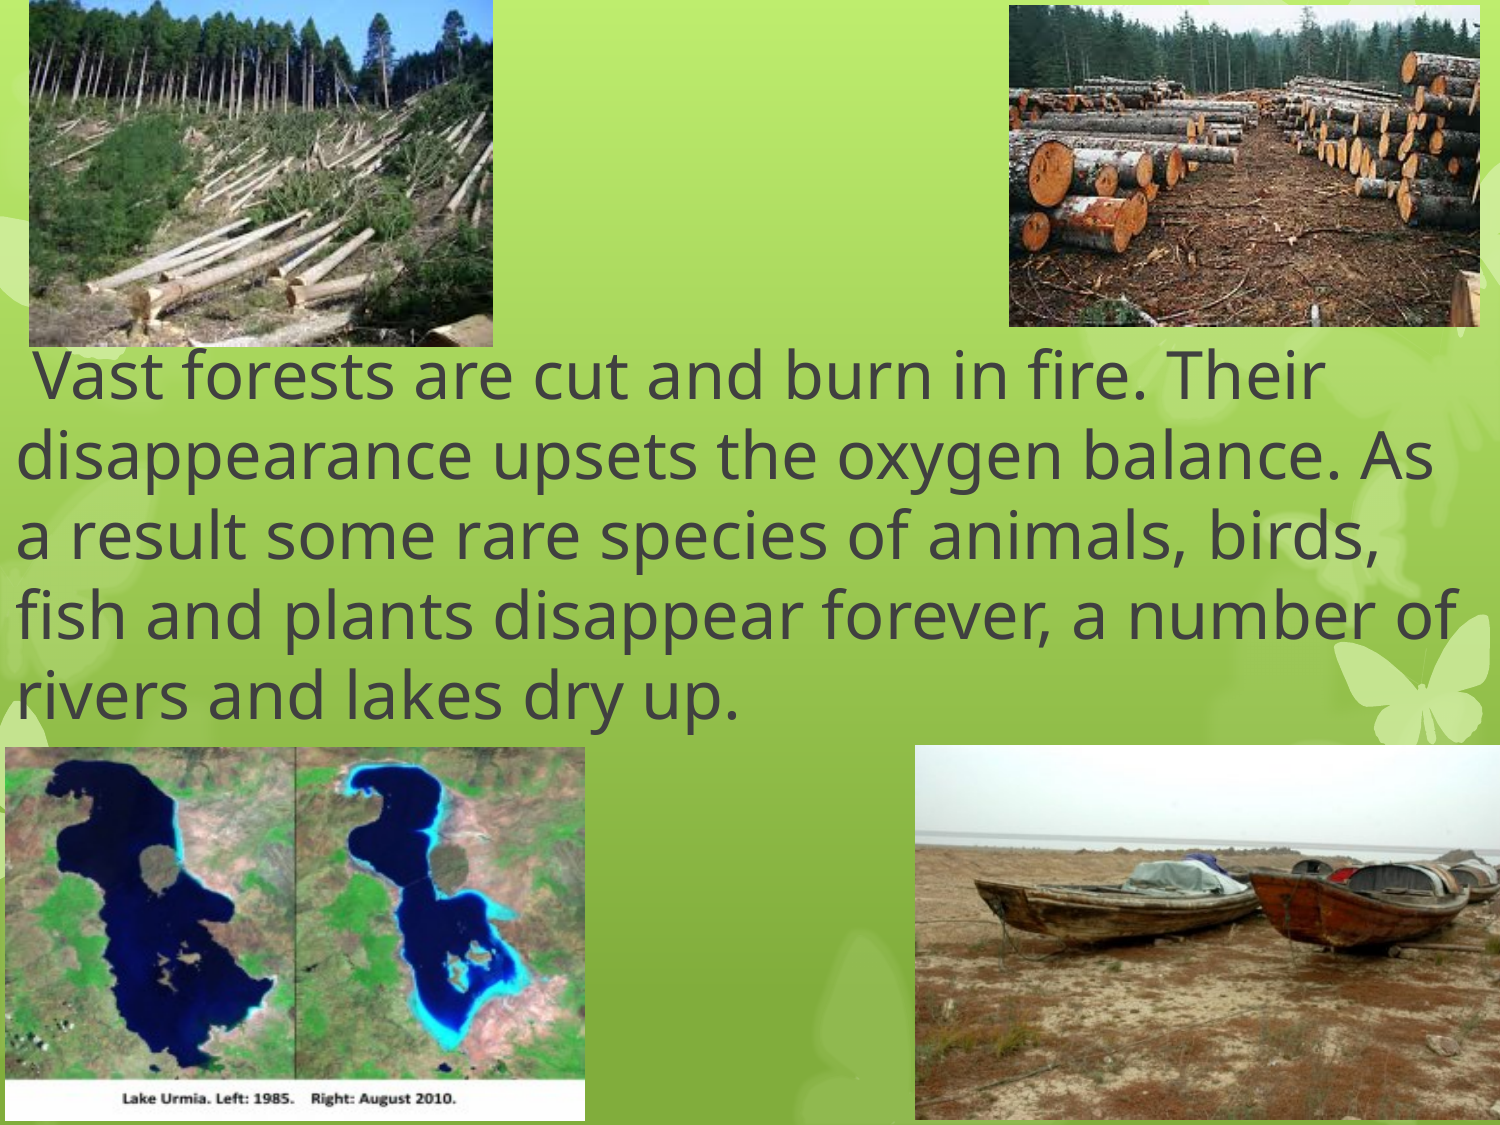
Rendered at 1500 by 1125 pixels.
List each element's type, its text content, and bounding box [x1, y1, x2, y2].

title Vast forests are cut and burn in fire. Their disappearance upsets the oxygen balance. As a result some rare species of animals, birds, fish and plants disappear forever, a number of rivers and lakes dry up. [0, 338, 1500, 728]
picture [914, 745, 1500, 1121]
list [28, 0, 493, 348]
picture [1009, 4, 1481, 328]
picture [5, 746, 586, 1122]
